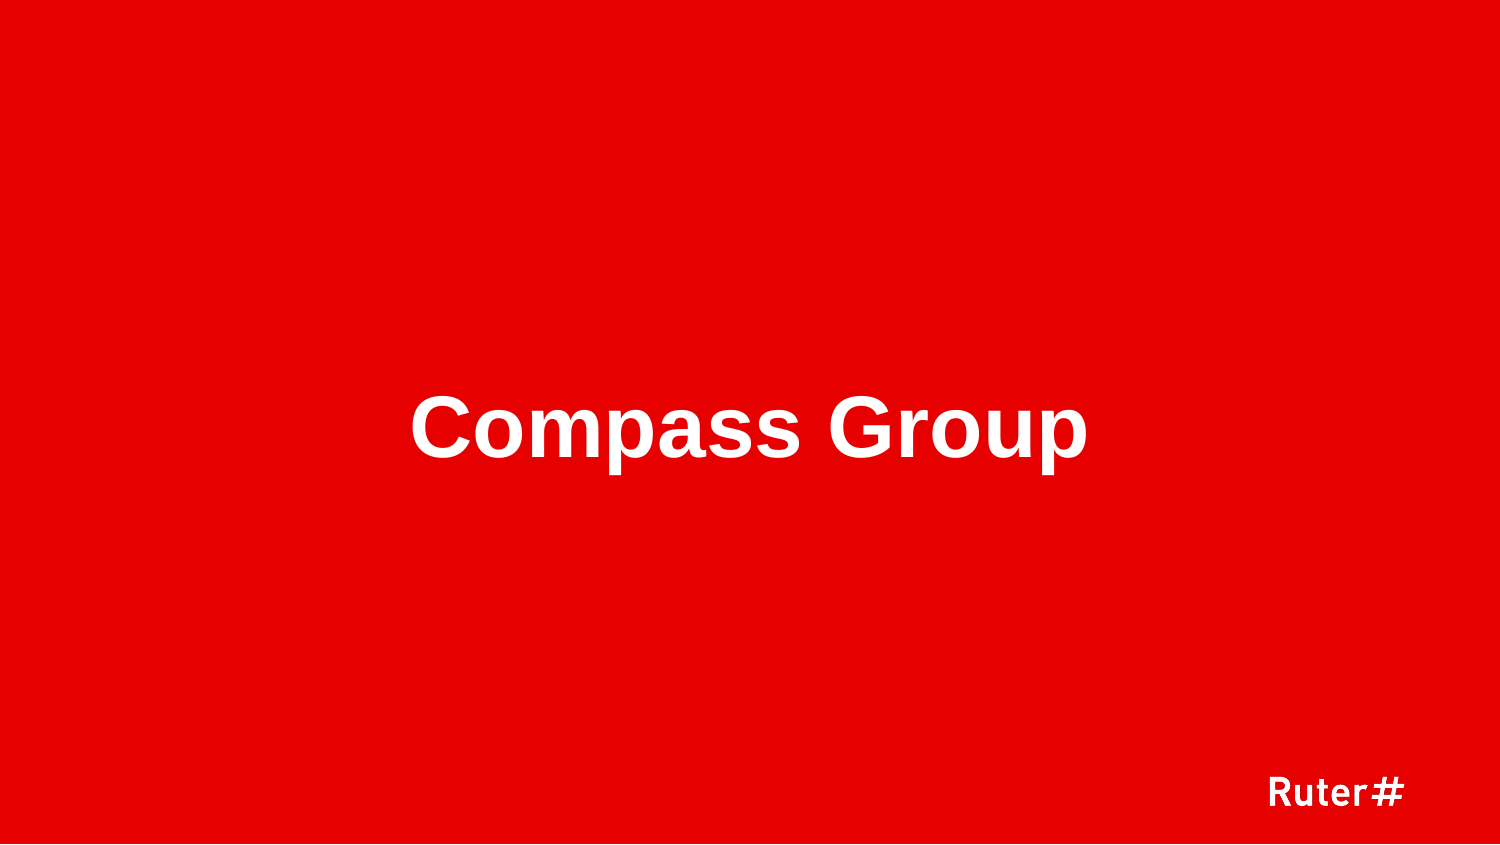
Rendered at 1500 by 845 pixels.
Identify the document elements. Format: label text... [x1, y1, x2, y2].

picture [1255, 762, 1500, 844]
title Compass Group [103, 368, 1397, 475]
